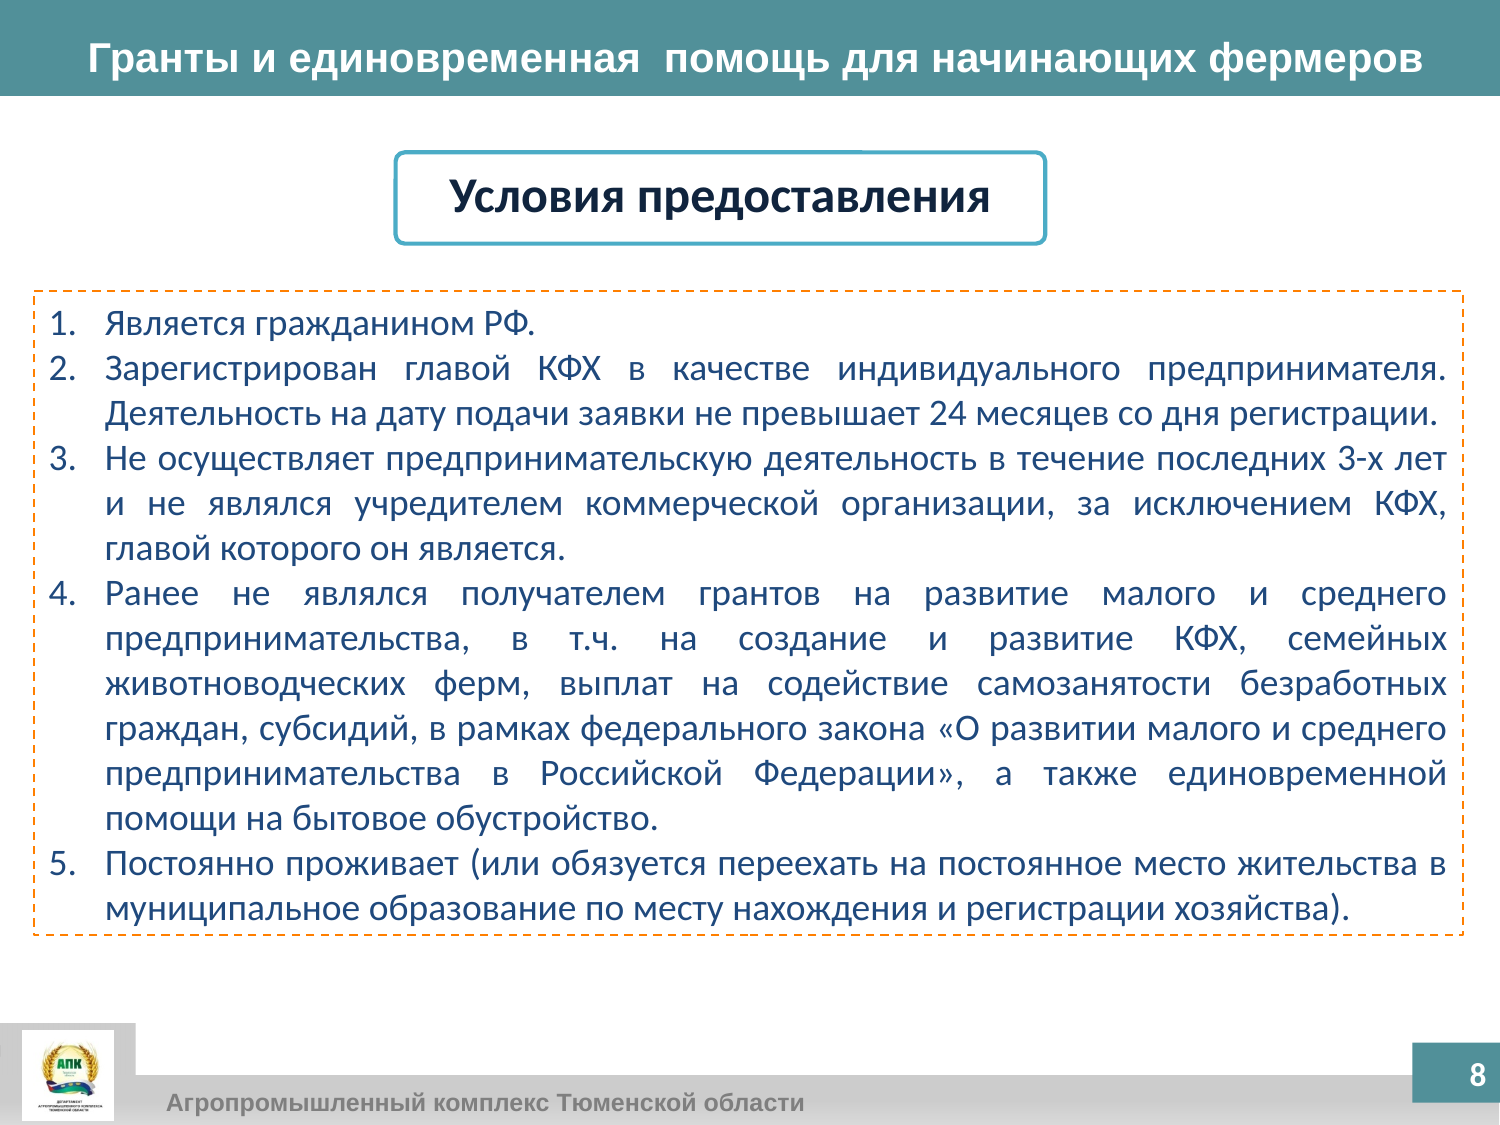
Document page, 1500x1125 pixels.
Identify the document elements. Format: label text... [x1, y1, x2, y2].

picture [0, 1023, 1500, 1125]
slide_number 8 [1151, 1042, 1500, 1103]
text_box Является гражданином РФ. Зарегистрирован главой КФХ в качестве индивидуального предпринимателя. Деятельность на дату подачи заявки не превышает 24 месяцев со дня регистрации. Не осуществляет предпринимательскую деятельность в течение последних 3-х лет и не являлся учредителем коммерческой организации, за исключением КФХ, главой которого он является. Ранее не являлся получателем грантов на развитие малого и среднего предпринимательства, в т.ч. на создание и развитие КФХ, семейных животноводческих ферм, выплат на содействие самозанятости безработных граждан, субсидий, в рамках федерального закона «О развитии малого и среднего предпринимательства в Российской Федерации», а также единовременной помощи на бытовое обустройство. Постоянно проживает (или обязуется переехать на постоянное место жительства в муниципальное образование по месту нахождения и регистрации хозяйства). [33, 290, 1464, 936]
text_box Гранты и единовременная помощь для начинающих фермеров [46, 23, 1465, 89]
text_box Условия предоставления [393, 150, 1048, 246]
